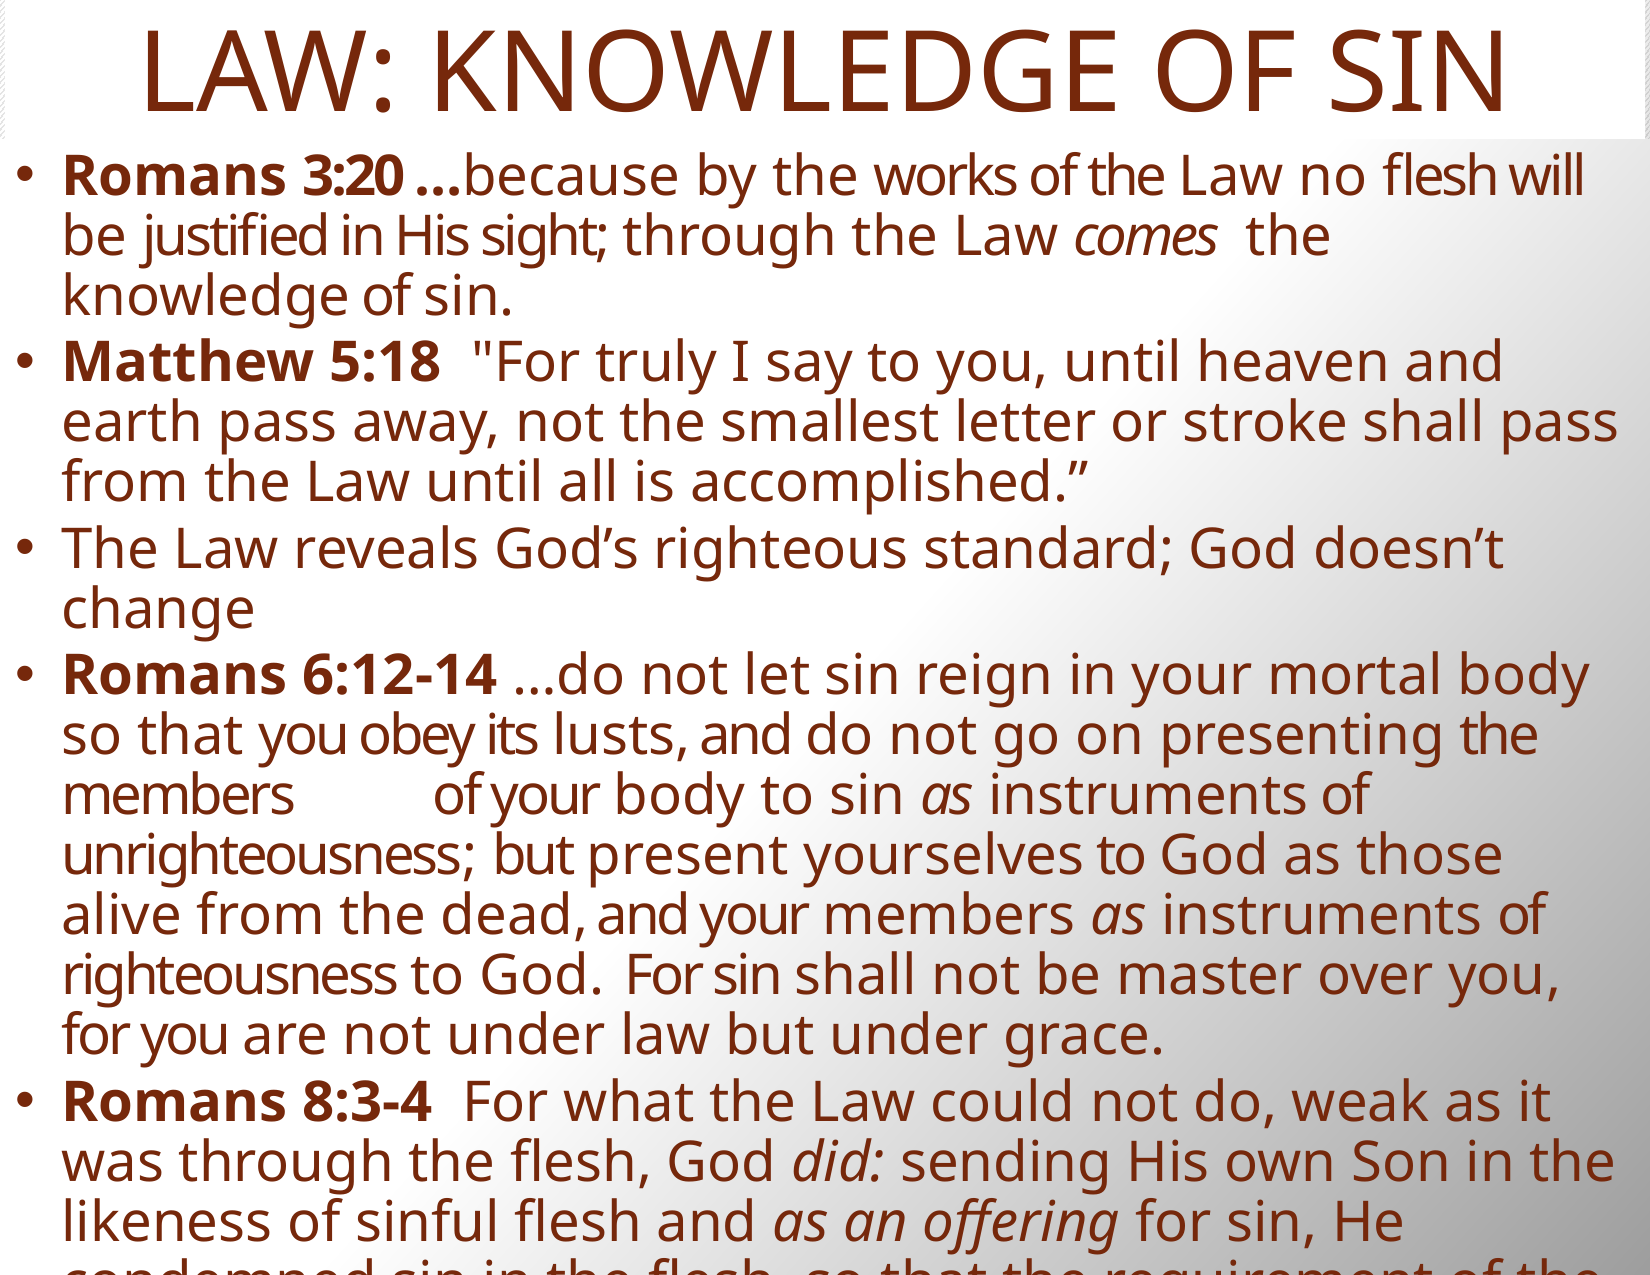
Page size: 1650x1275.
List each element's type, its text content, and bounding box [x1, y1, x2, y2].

list Romans 3:20 …because by the works of the Law no flesh will be justified in His sight; through the Law comes the knowledge of sin. Matthew 5:18 "For truly I say to you, until heaven and earth pass away, not the smallest letter or stroke shall pass from the Law until all is accomplished.” The Law reveals God’s righteous standard; God doesn’t change Romans 6:12-14 …do not let sin reign in your mortal body so that you obey its lusts, and do not go on presenting the members of your body to sin as instruments of unrighteousness; but present yourselves to God as those alive from the dead, and your members as instruments of righteousness to God. For sin shall not be master over you, for you are not under law but under grace. Romans 8:3-4 For what the Law could not do, weak as it was through the flesh, God did: sending His own Son in the likeness of sinful flesh and as an offering for sin, He condemned sin in the flesh, so that the requirement of the Law might be fulfilled in us, who do not walk according to the flesh but according to the Spirit. [0, 139, 1650, 1275]
title LAW: KNOWLEDGE OF SIN [4, 16, 1646, 134]
